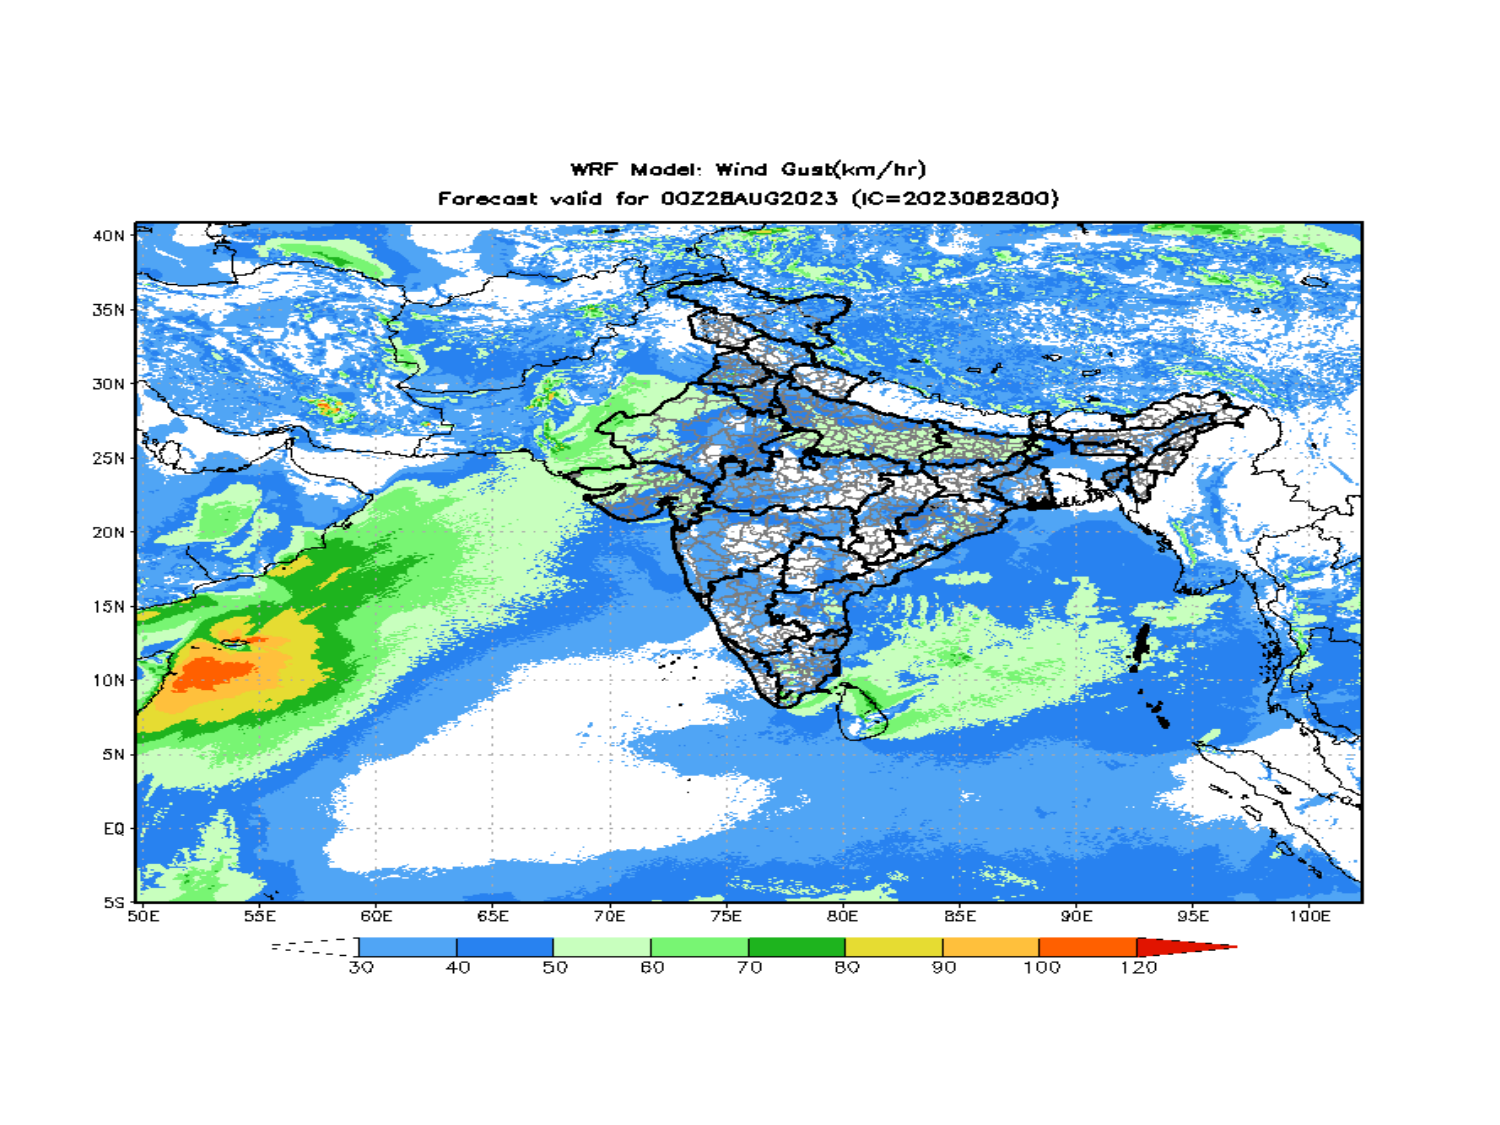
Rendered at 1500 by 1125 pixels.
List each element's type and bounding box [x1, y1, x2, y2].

picture [74, 149, 1426, 976]
